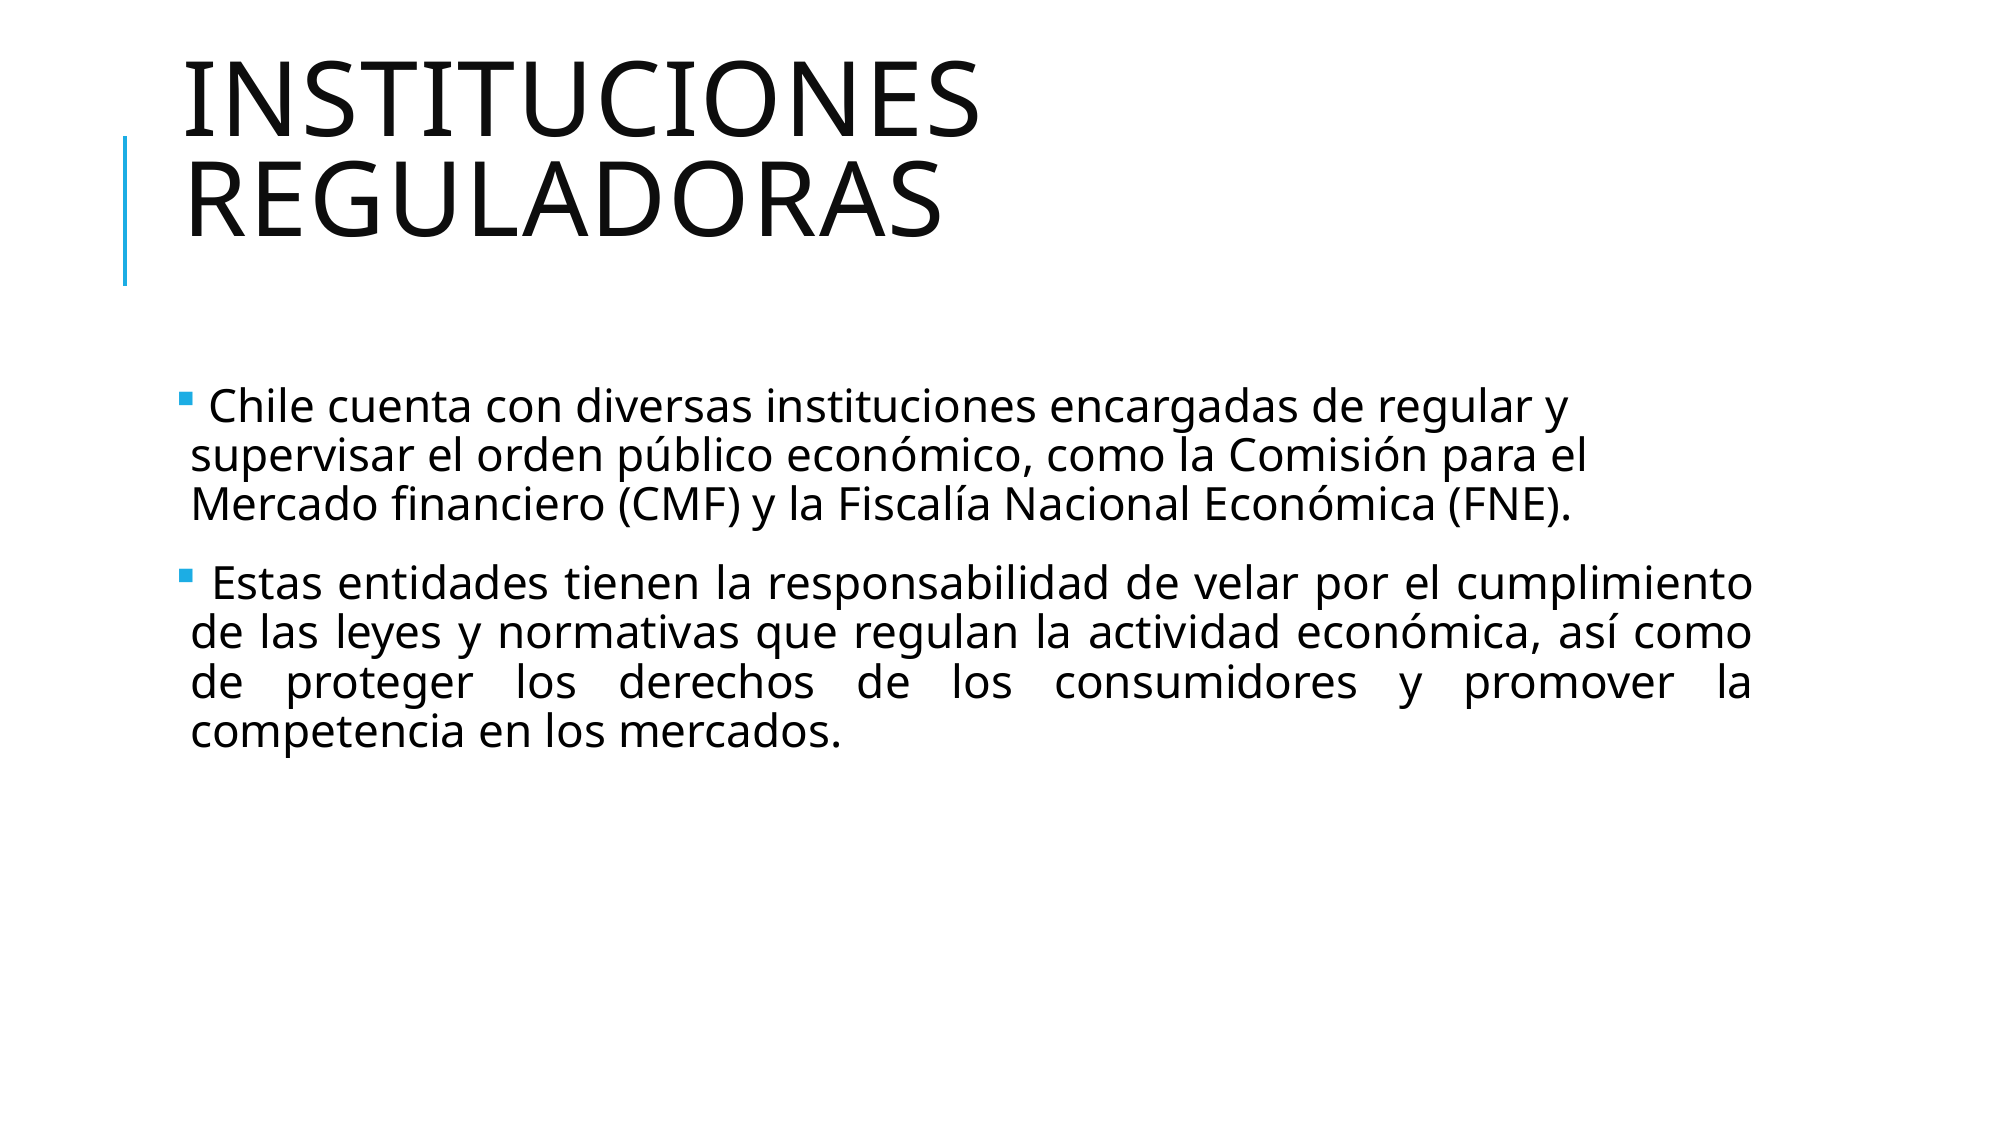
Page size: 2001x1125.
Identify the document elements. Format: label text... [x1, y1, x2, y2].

list Chile cuenta con diversas instituciones encargadas de regular y supervisar el orden público económico, como la Comisión para el Mercado financiero (CMF) y la Fiscalía Nacional Económica (FNE). Estas entidades tienen la responsabilidad de velar por el cumplimiento de las leyes y normativas que regulan la actividad económica, así como de proteger los derechos de los consumidores y promover la competencia en los mercados. [168, 375, 1763, 1035]
title Instituciones Reguladoras [168, 96, 1763, 342]
